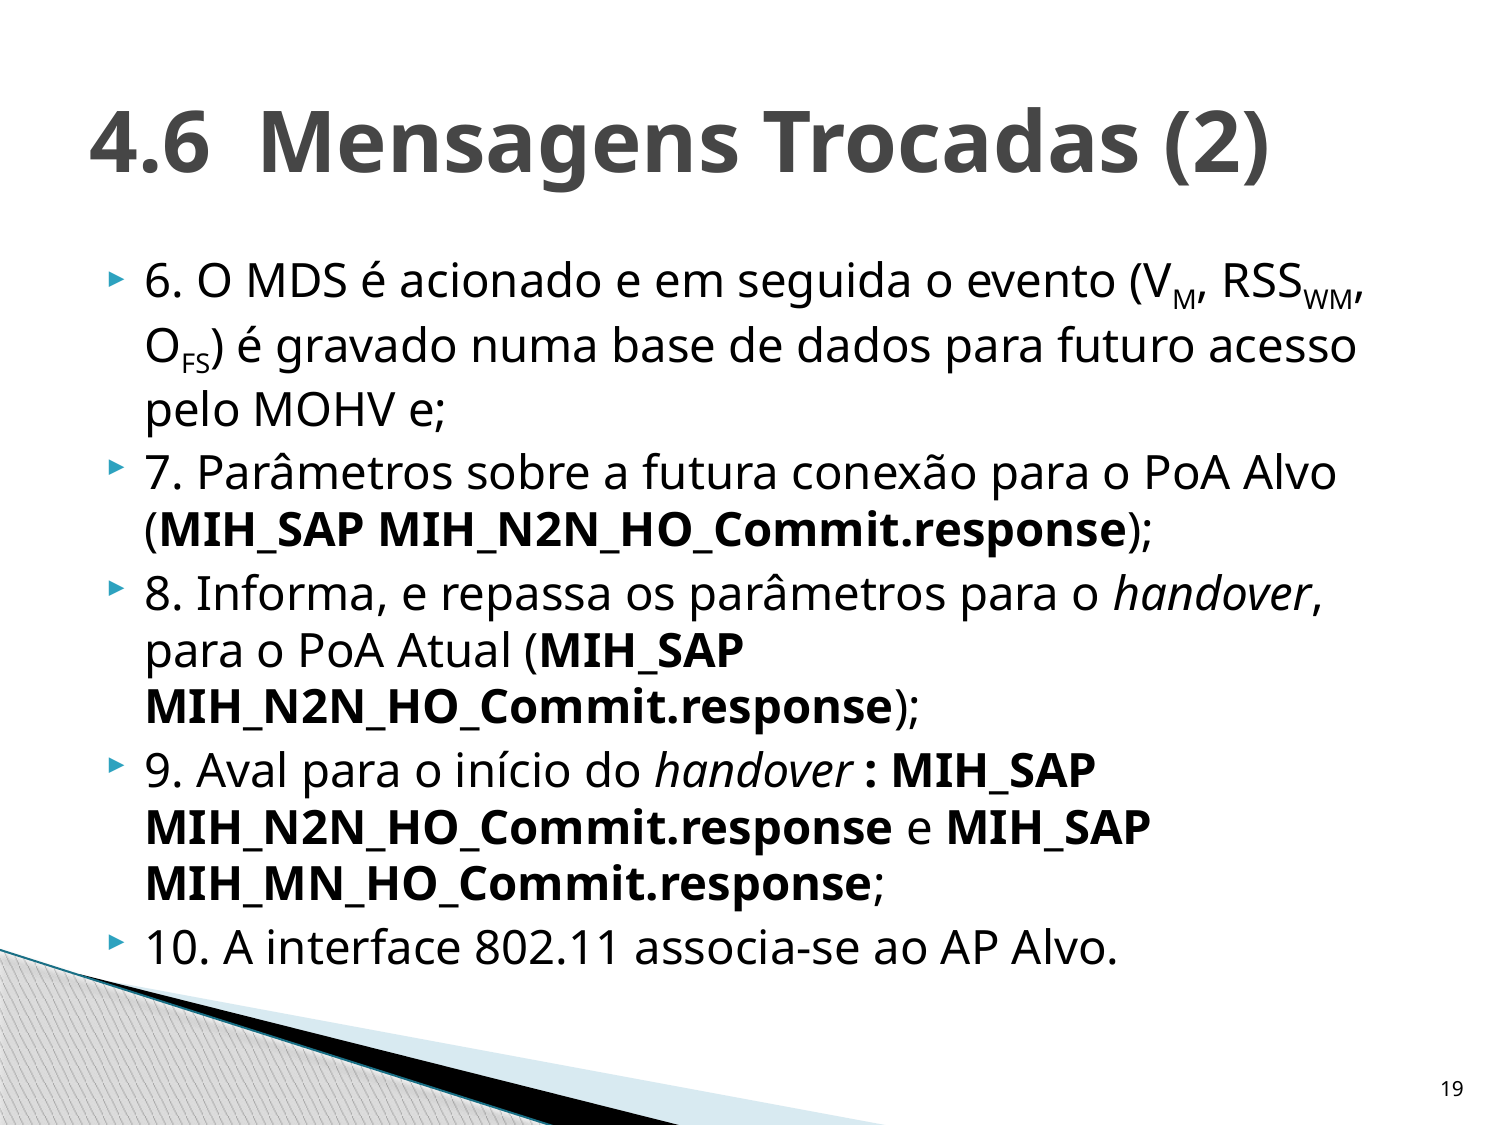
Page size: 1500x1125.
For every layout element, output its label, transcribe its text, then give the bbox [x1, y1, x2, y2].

slide_number 19 [1418, 1051, 1479, 1112]
list 6. O MDS é acionado e em seguida o evento (VM, RSSWM, OFS) é gravado numa base de dados para futuro acesso pelo MOHV e; 7. Parâmetros sobre a futura conexão para o PoA Alvo (MIH_SAP MIH_N2N_HO_Commit.response); 8. Informa, e repassa os parâmetros para o handover, para o PoA Atual (MIH_SAP MIH_N2N_HO_Commit.response); 9. Aval para o início do handover : MIH_SAP MIH_N2N_HO_Commit.response e MIH_SAP MIH_MN_HO_Commit.response; 10. A interface 802.11 associa-se ao AP Alvo. [75, 243, 1425, 986]
title 4.6 Mensagens Trocadas (2) [75, 45, 1425, 233]
